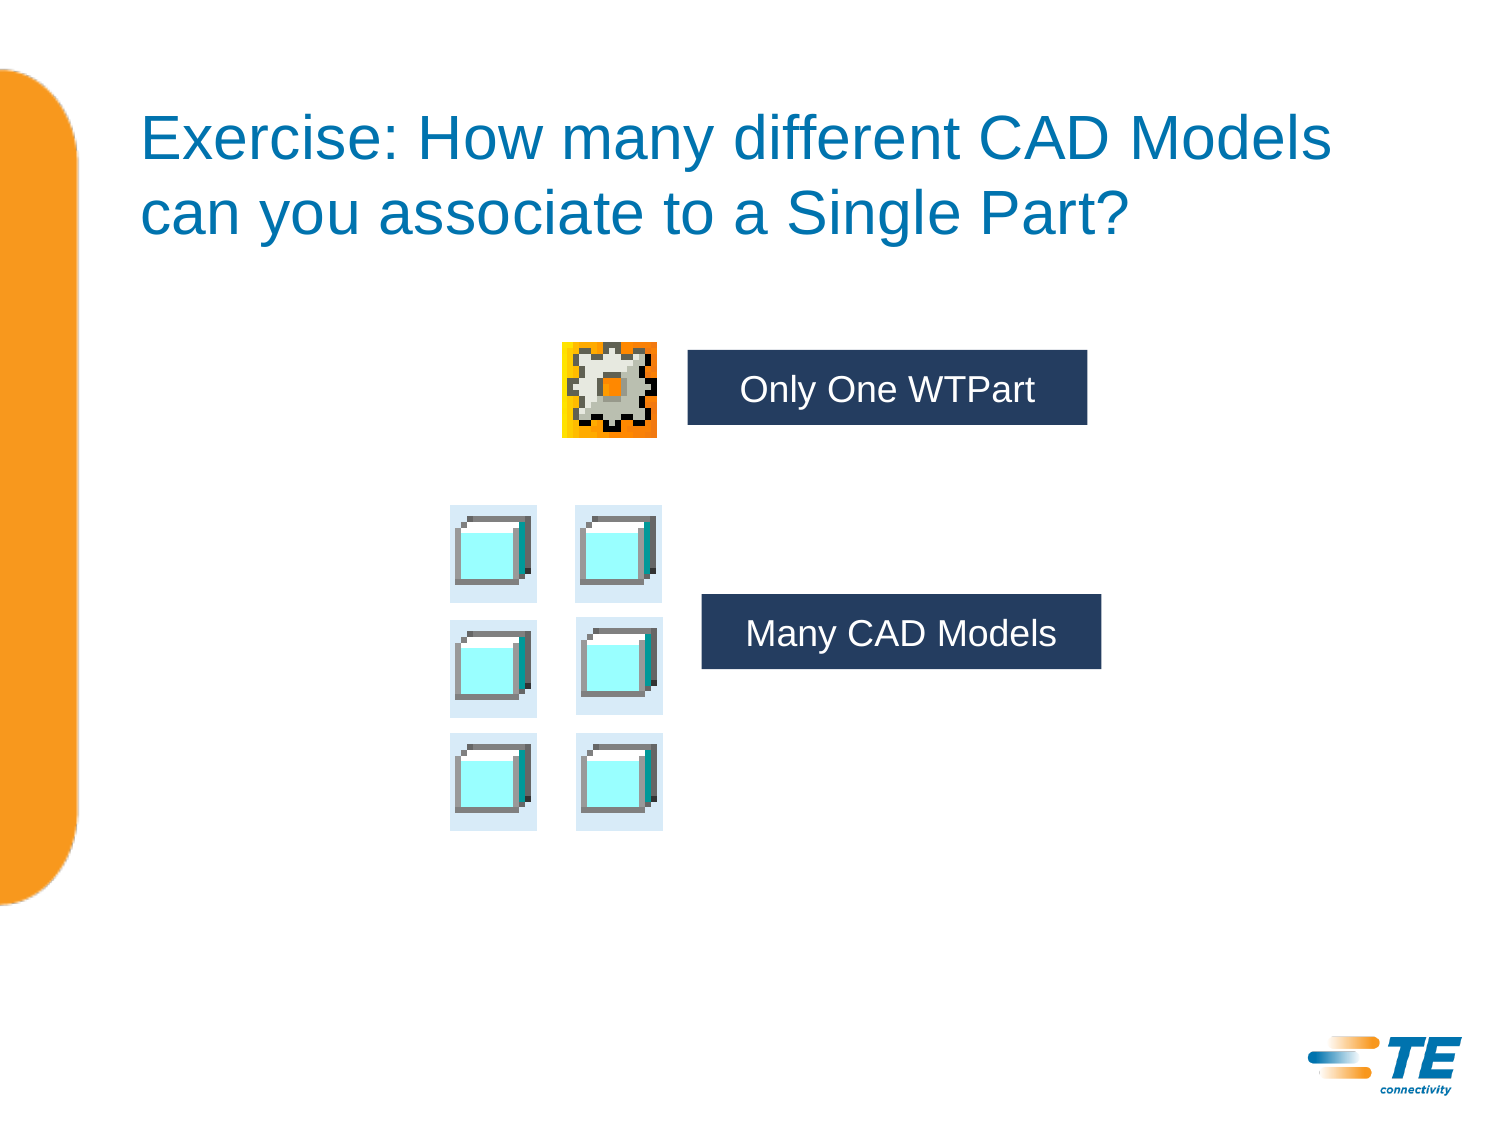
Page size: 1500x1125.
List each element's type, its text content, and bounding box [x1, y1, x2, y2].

text_box Many CAD Models [699, 592, 1104, 671]
title Exercise: How many different CAD Models can you associate to a Single Part? [125, 87, 1425, 258]
picture [0, 0, 1500, 1125]
text_box Only One WTPart [685, 348, 1090, 427]
